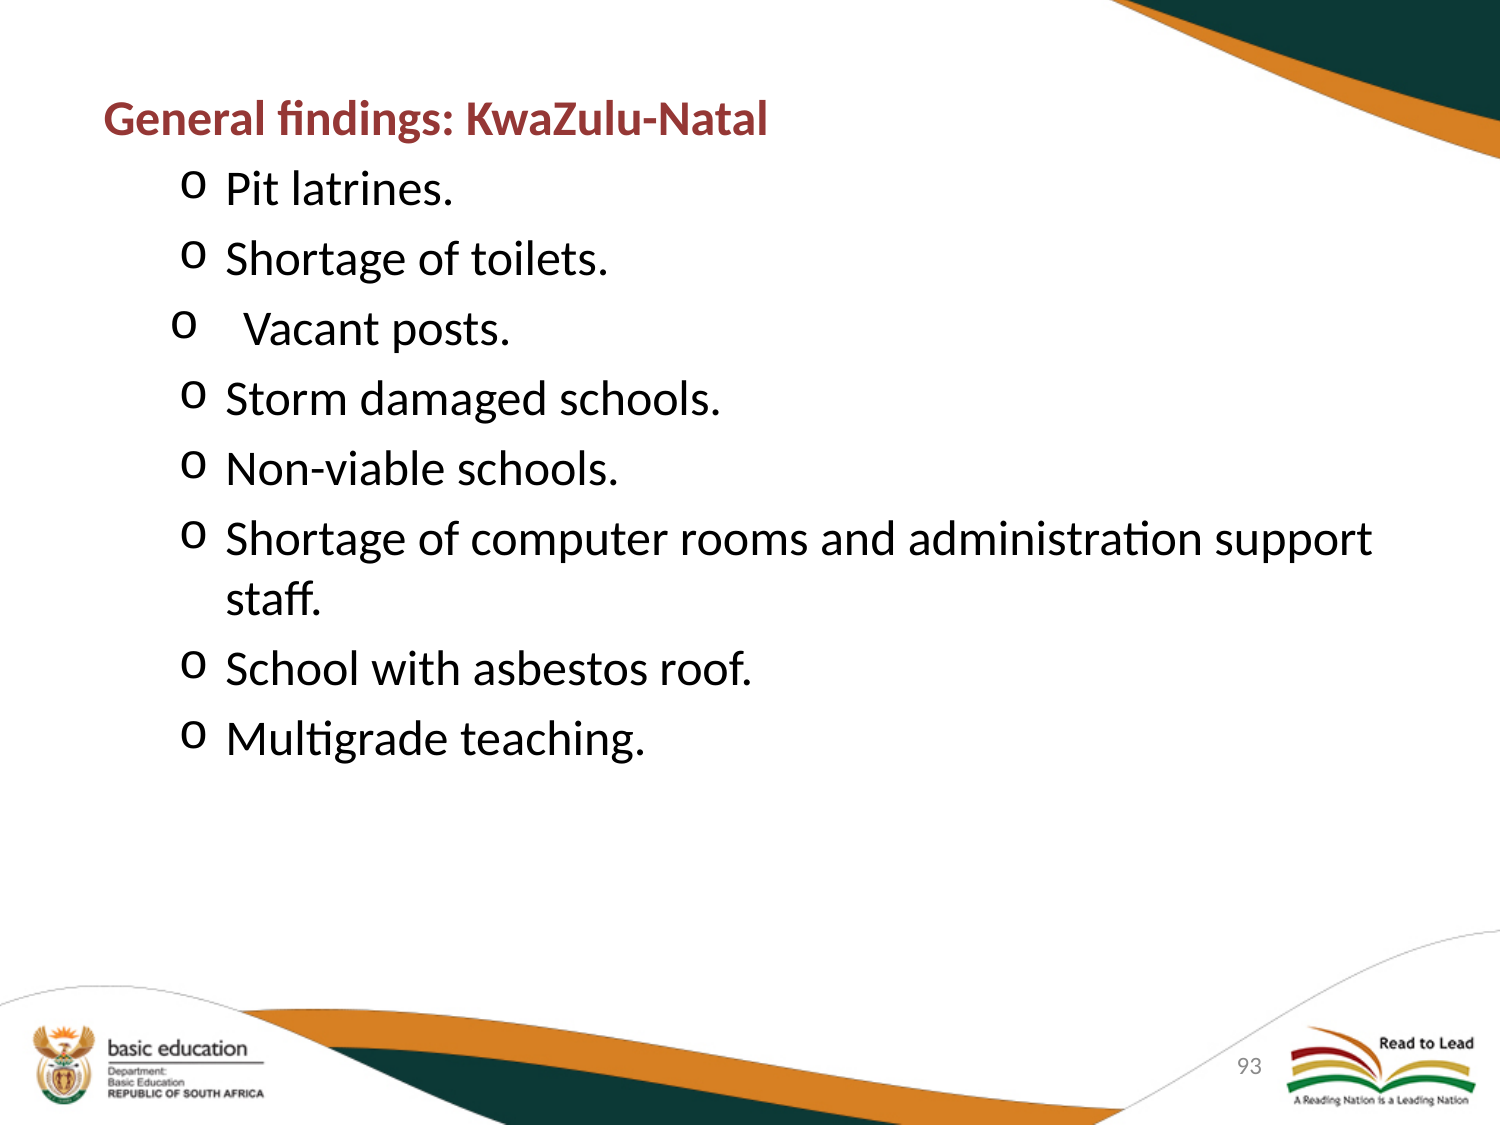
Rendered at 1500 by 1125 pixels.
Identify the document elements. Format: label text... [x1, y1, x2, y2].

slide_number 93 [927, 1035, 1278, 1095]
picture [0, 0, 1500, 1125]
list General findings: KwaZulu-Natal Pit latrines. Shortage of toilets. Vacant posts. Storm damaged schools. Non-viable schools. Shortage of computer rooms and administration support staff. School with asbestos roof. Multigrade teaching. [88, 78, 1439, 1065]
